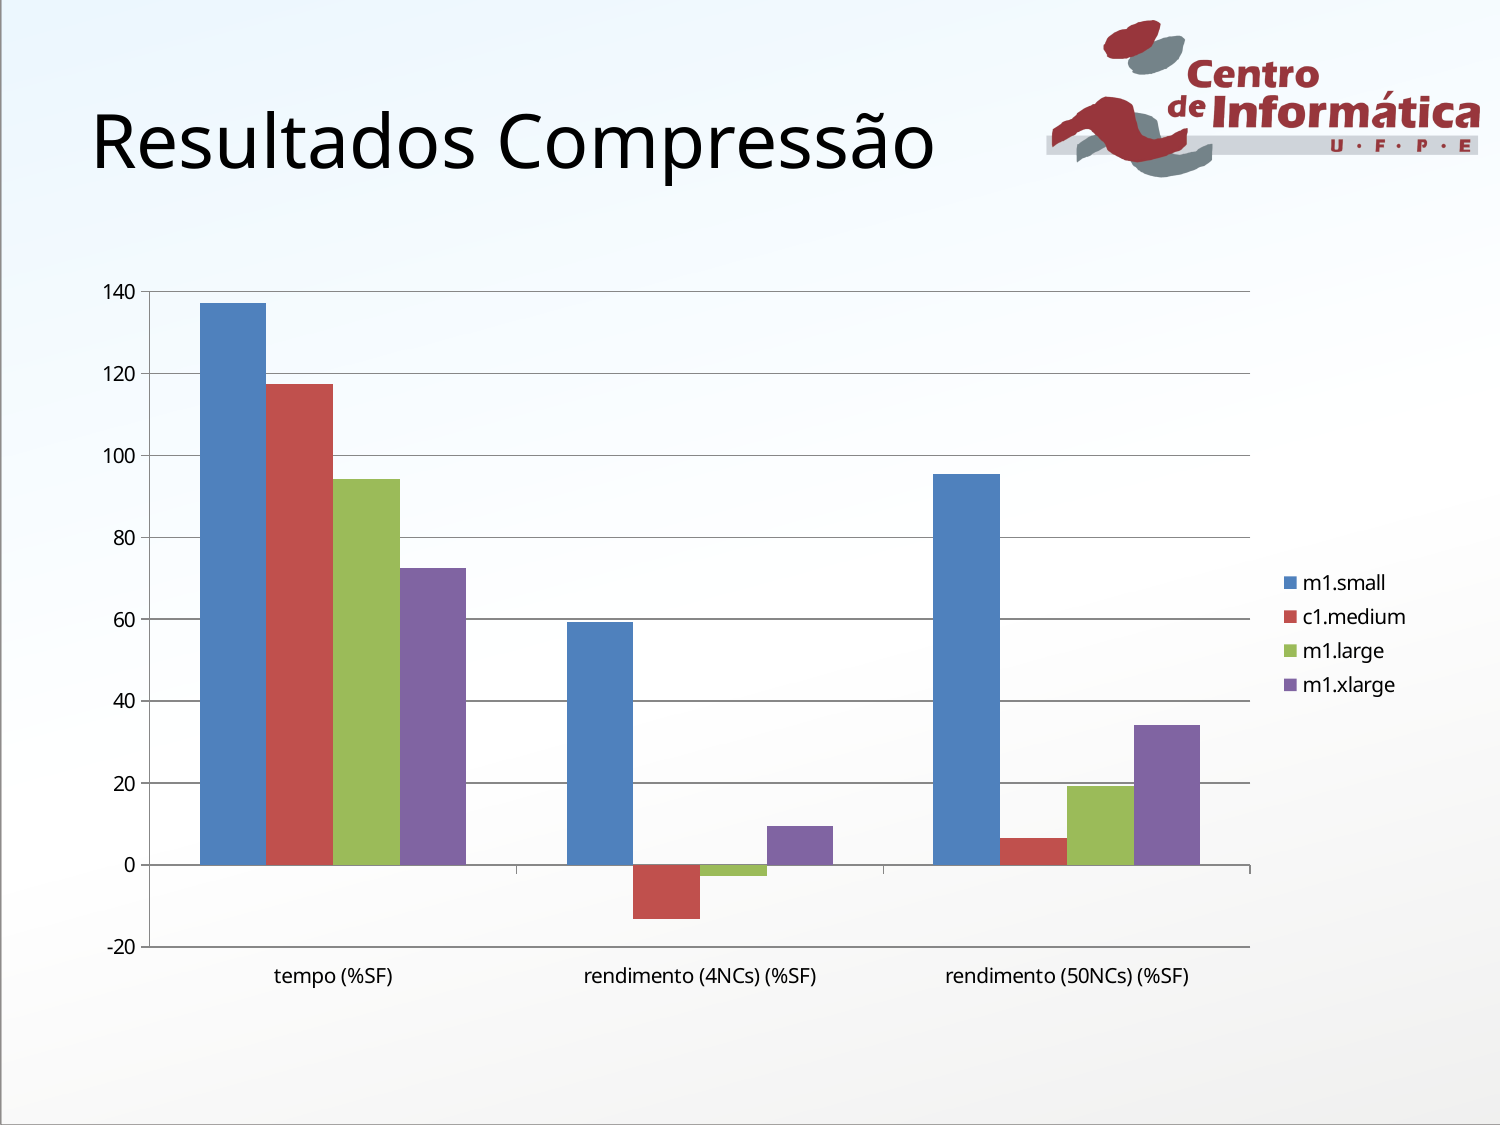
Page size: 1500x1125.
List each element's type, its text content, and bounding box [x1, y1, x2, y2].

picture [0, 0, 1500, 1125]
chart [74, 262, 1426, 1006]
title Resultados Compressão [75, 45, 1425, 233]
